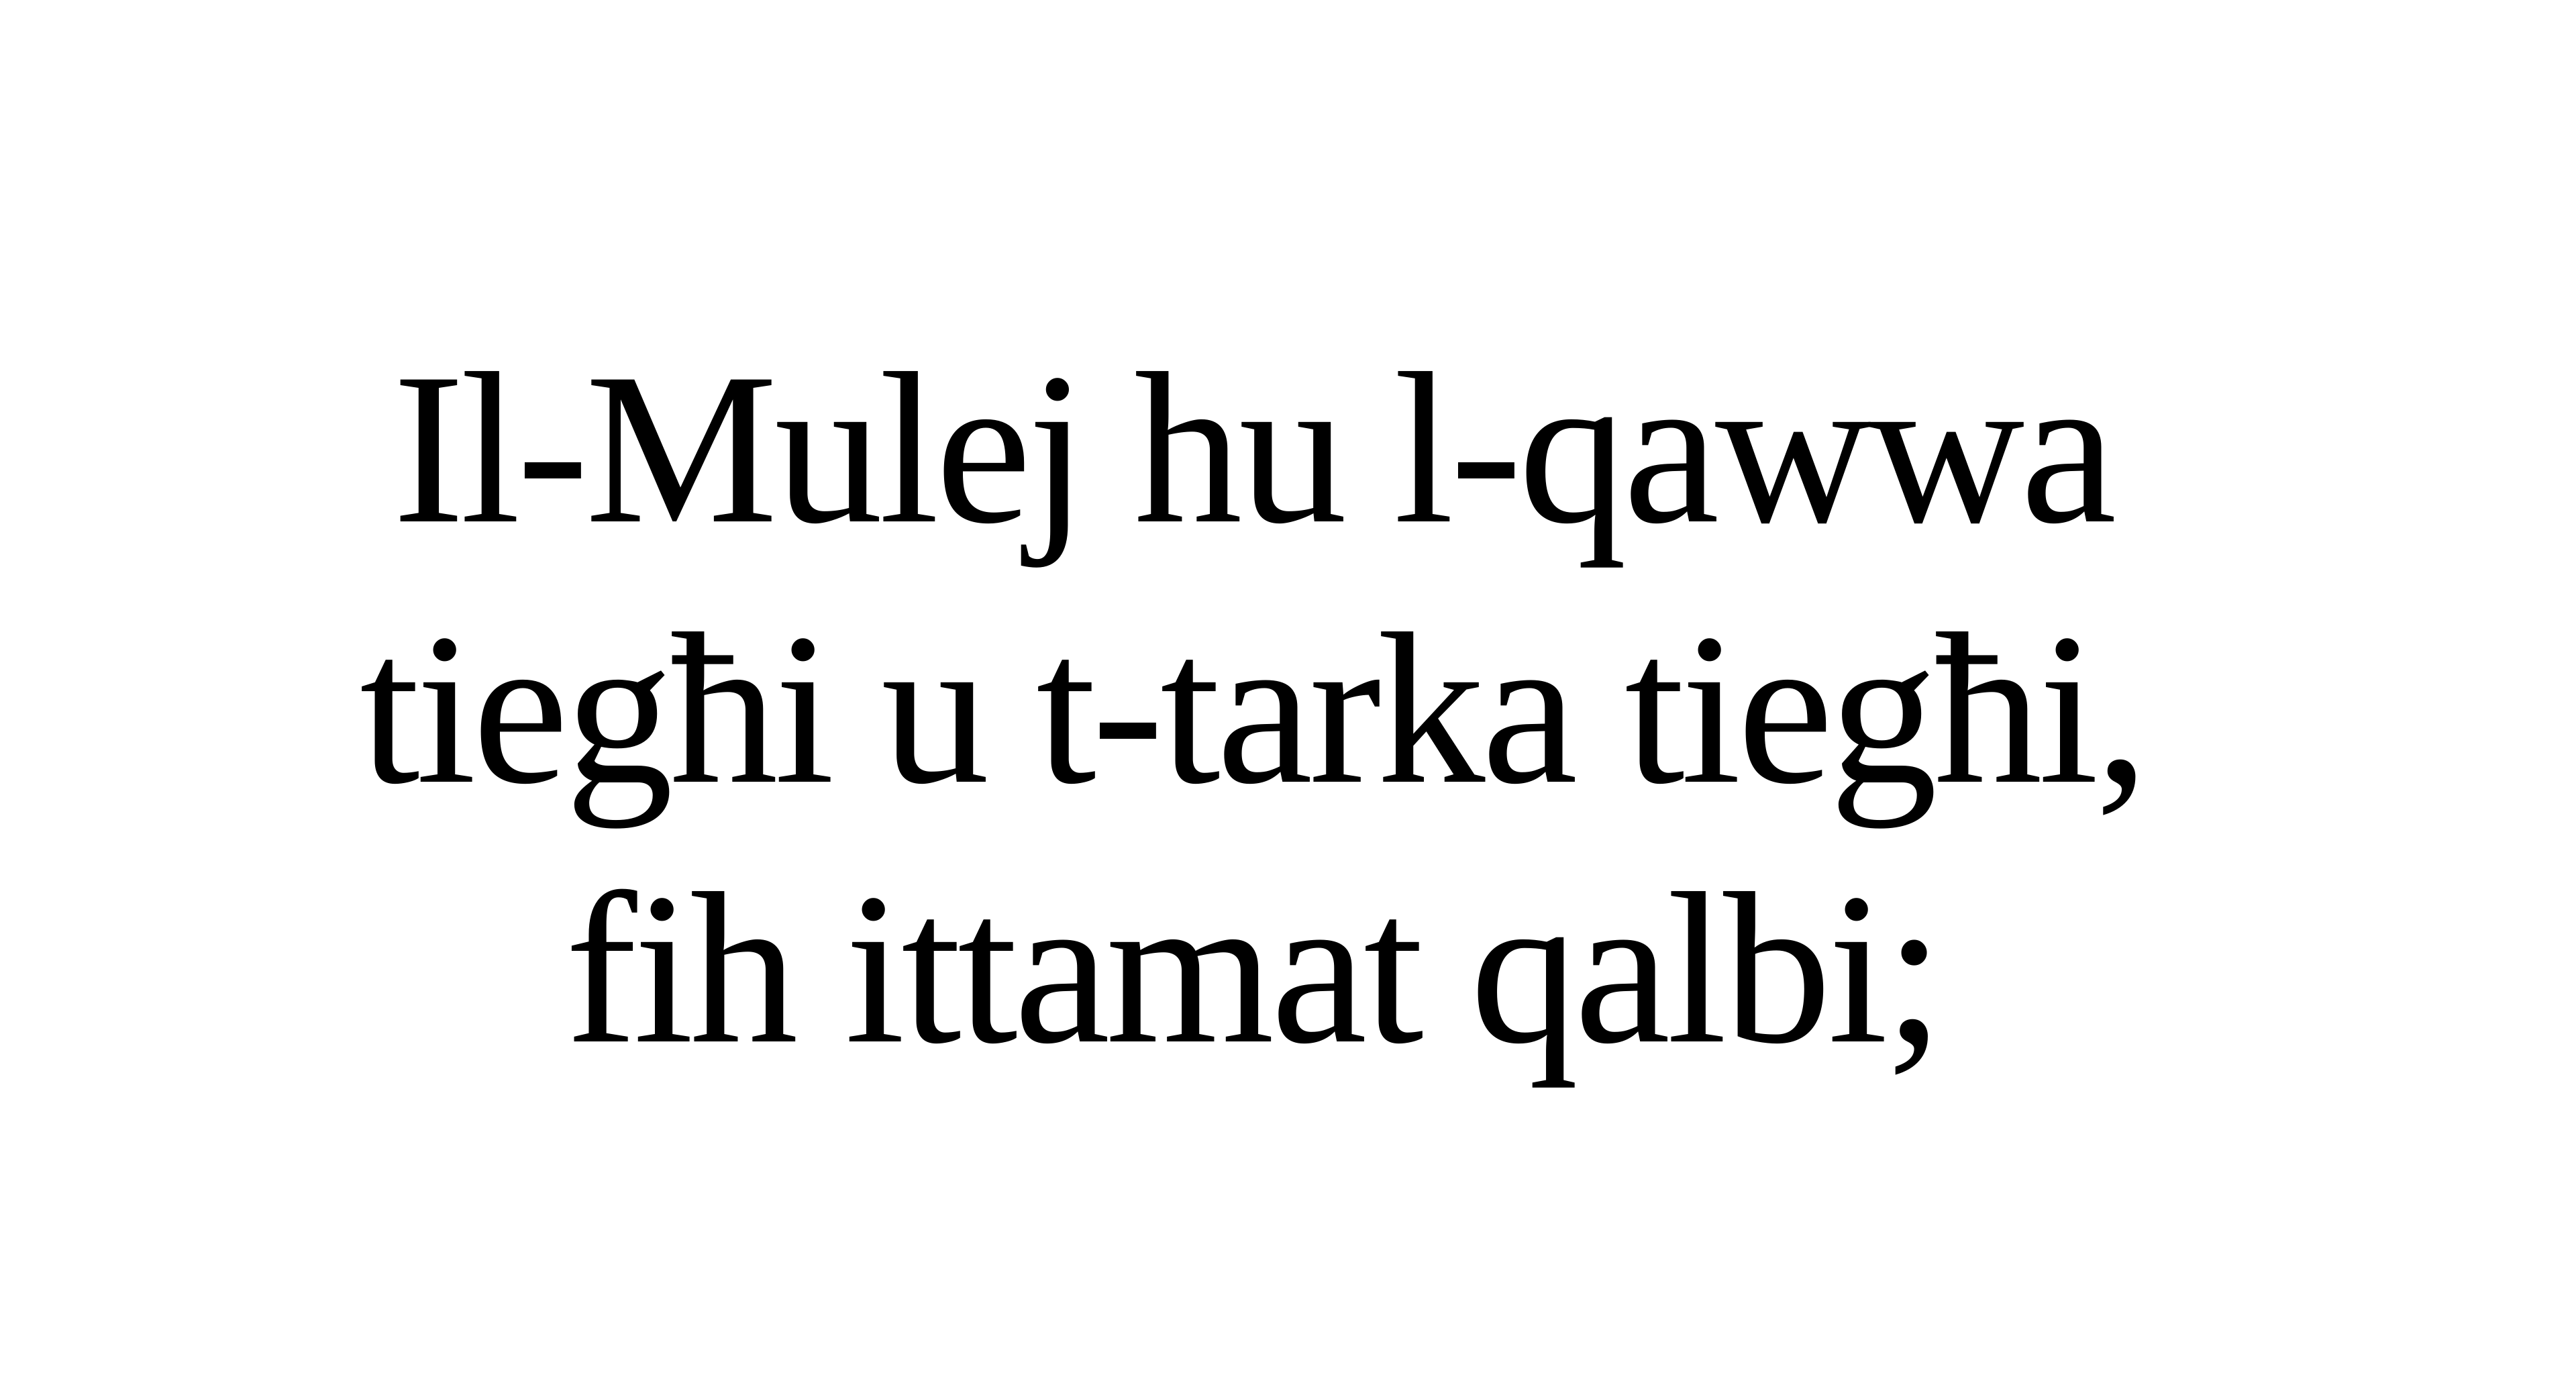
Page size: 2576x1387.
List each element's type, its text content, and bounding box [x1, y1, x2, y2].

text_box Il-Mulej hu l-qawwa tiegħi u t-tarka tiegħi, fih ittamat qalbi; [30, 300, 2530, 1090]
